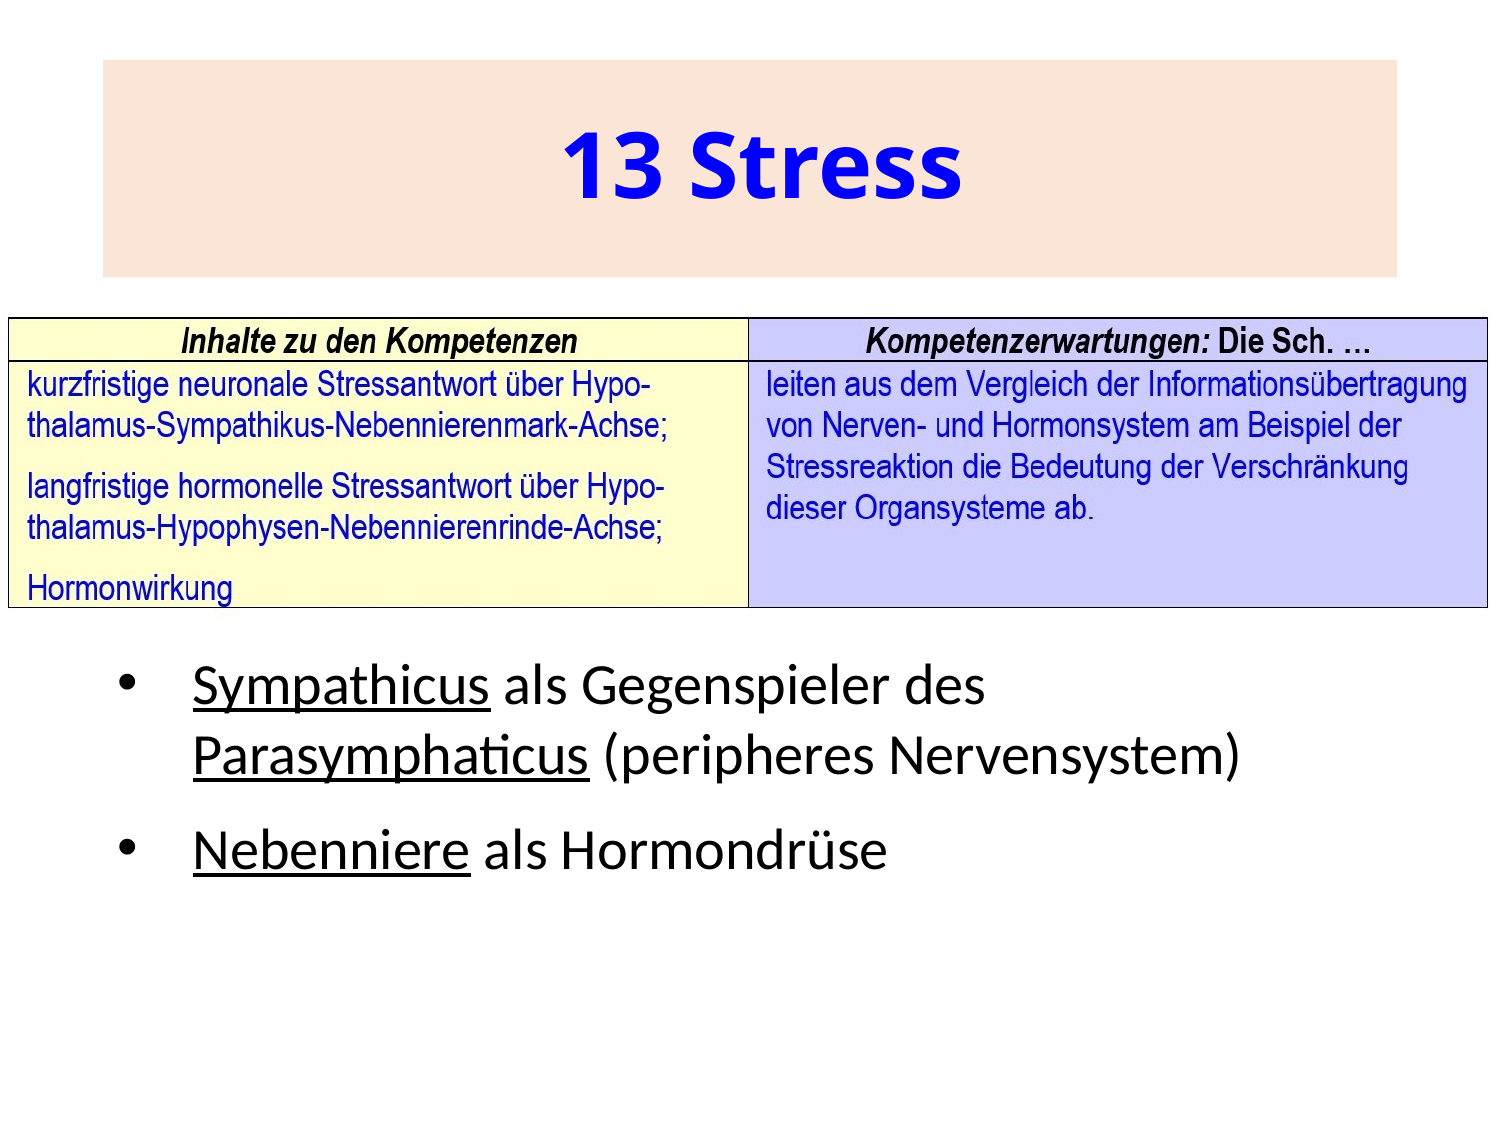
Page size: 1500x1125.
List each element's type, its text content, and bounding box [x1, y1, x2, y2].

text_box Sympathicus als Gegenspieler des Parasymphaticus (peripheres Nervensystem) Nebenniere als Hormondrüse [103, 638, 1397, 889]
picture [0, 302, 1500, 625]
title 13 Stress [103, 59, 1397, 278]
